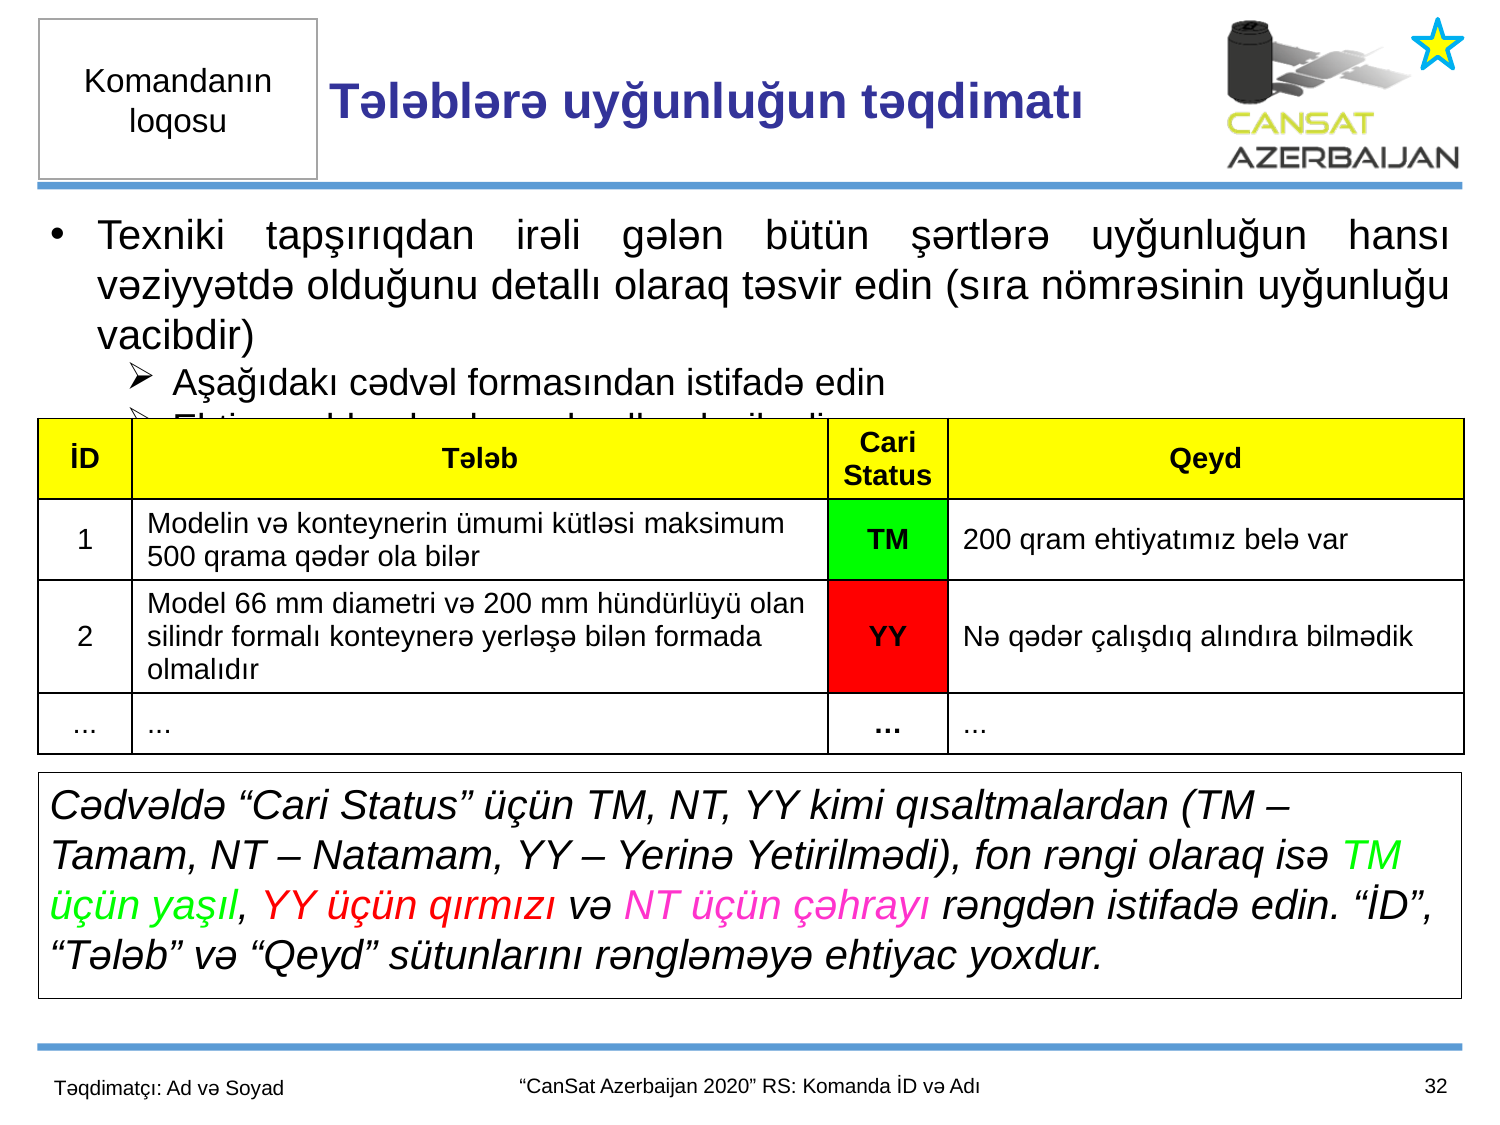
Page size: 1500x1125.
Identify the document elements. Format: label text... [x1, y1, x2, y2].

table_cell … [829, 694, 947, 753]
table_cell ... [39, 694, 131, 753]
table_cell 200 qram ehtiyatımız belə var [949, 500, 1463, 579]
text_box Texniki tapşırıqdan irəli gələn bütün şərtlərə uyğunluğun hansı vəziyyətdə olduğunu detallı olaraq təsvir edin (sıra nömrəsinin uyğunluğu vacibdir) Aşağıdakı cədvəl formasından istifadə edin Ehtiyac olduqda əlavə slaydlar daxil edin [38, 755, 1463, 810]
table_cell ... [949, 694, 1463, 753]
table_cell Model 66 mm diametri və 200 mm hündürlüyü olan silindr formalı konteynerə yerləşə bilən formada olmalıdır [133, 581, 827, 692]
slide_number 32 [1312, 1055, 1463, 1115]
table_header İD [39, 419, 131, 498]
table_cell 1 [39, 500, 131, 579]
table_cell Nə qədər çalışdıq alındıra bilmədik [949, 581, 1463, 692]
table_cell TM [829, 500, 947, 579]
table_cell YY [829, 581, 947, 692]
table_cell 2 [39, 581, 131, 692]
text_box Tələblərə uyğunluğun təqdimatı [317, 19, 1218, 179]
text_box Təqdimatçı: Ad və Soyad [39, 1057, 398, 1118]
picture [1217, 5, 1463, 178]
text_box [1413, 19, 1463, 69]
text_box Cədvəldə “Cari Status” üçün TM, NT, YY kimi qısaltmalardan (TM – Tamam, NT – Natamam, YY – Yerinə Yetirilmədi), fon rəngi olaraq isə TM üçün yaşıl, YY üçün qırmızı və NT üçün çəhrayı rəngdən istifadə edin. “İD”, “Tələb” və “Qeyd” sütunlarını rəngləməyə ehtiyac yoxdur. [38, 772, 1462, 999]
table_header Tələb [133, 419, 827, 498]
footer “CanSat Azerbaijan 2020” RS: Komanda İD və Adı [397, 1055, 1103, 1115]
table_cell ... [133, 694, 827, 753]
table_header Cari Status [829, 419, 947, 498]
table_cell Modelin və konteynerin ümumi kütləsi maksimum 500 qrama qədər ola bilər [133, 500, 827, 579]
table_header Qeyd [949, 419, 1463, 498]
text_box Texniki tapşırıqdan irəli gələn bütün şərtlərə uyğunluğun hansı vəziyyətdə olduğunu detallı olaraq təsvir edin (sıra nömrəsinin uyğunluğu vacibdir) Aşağıdakı cədvəl formasından istifadə edin Ehtiyac olduqda əlavə slaydlar daxil edin [38, 202, 1463, 418]
